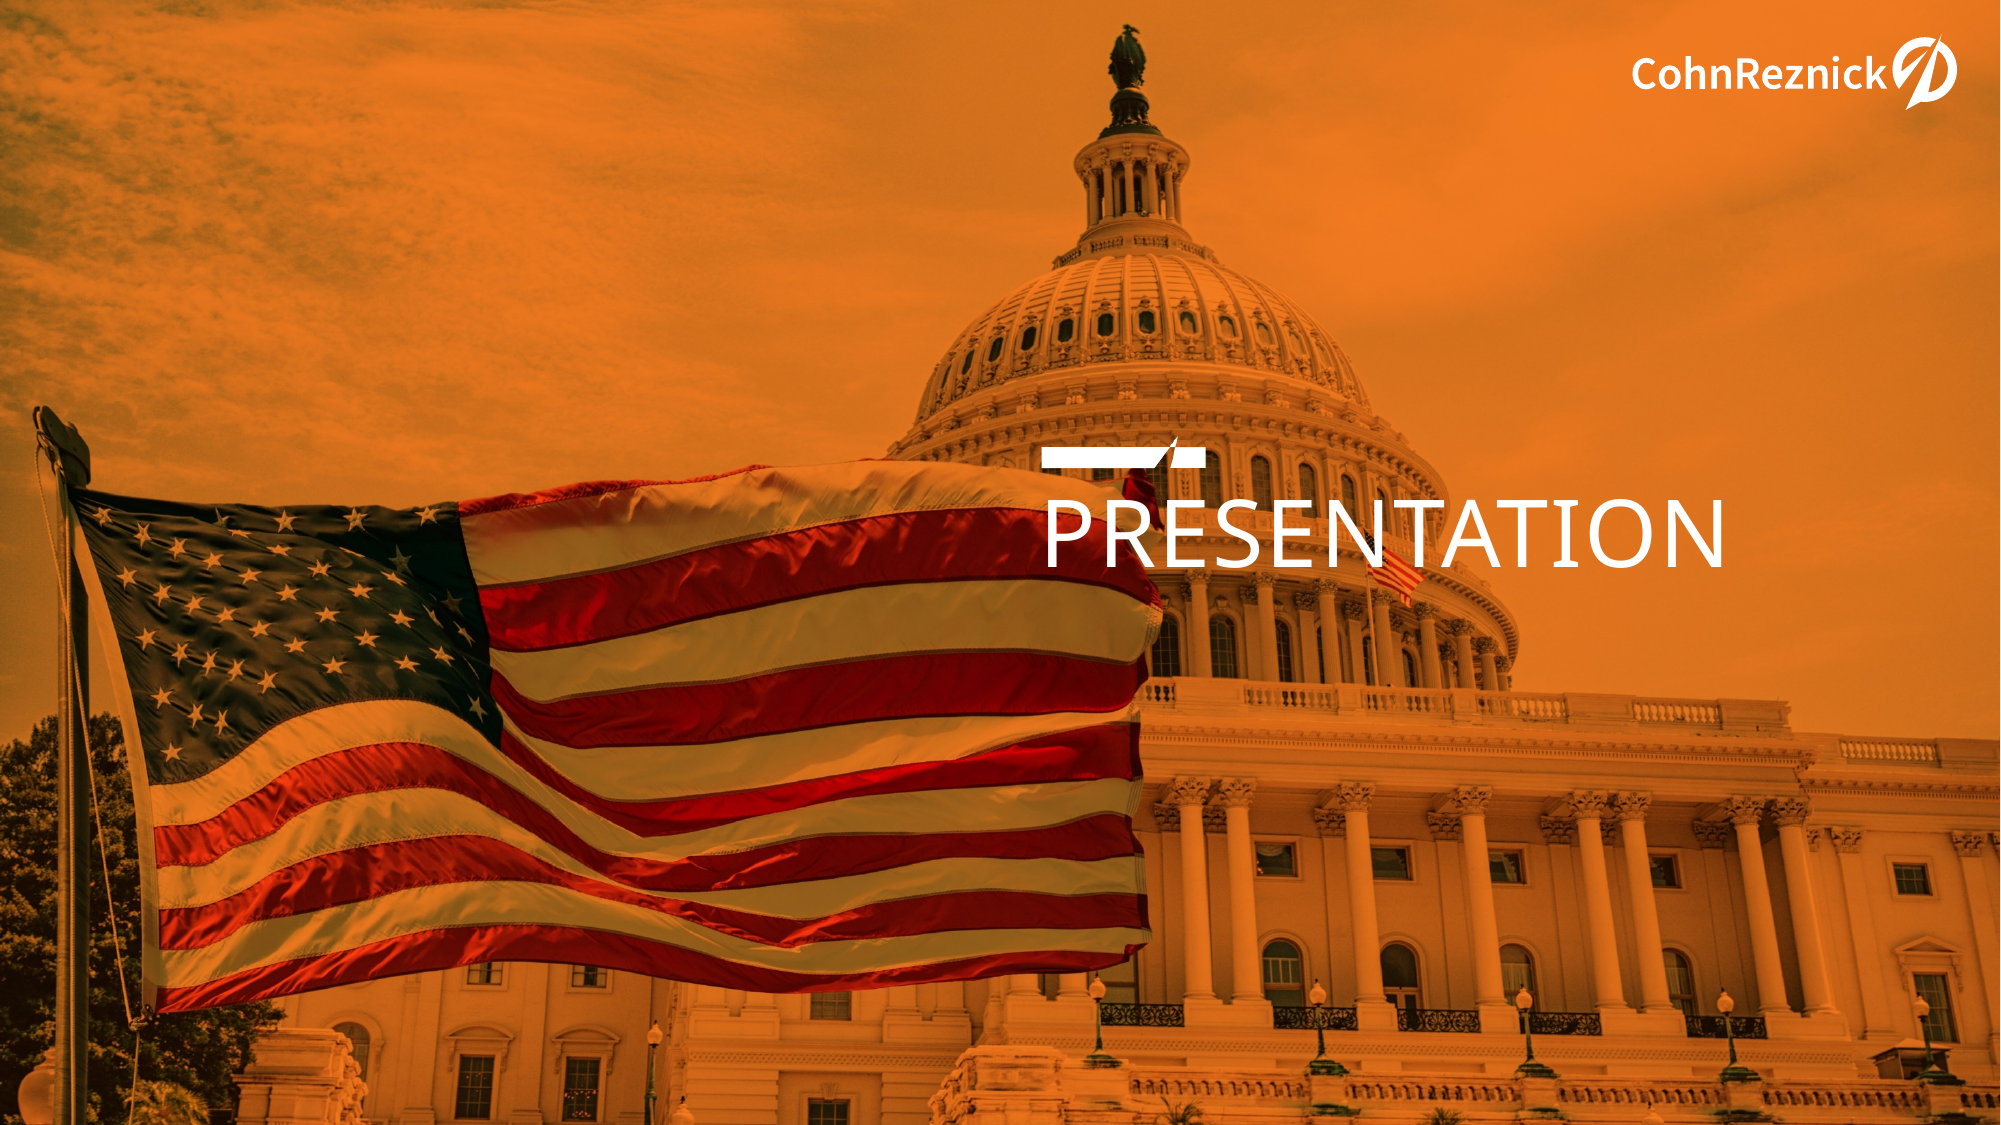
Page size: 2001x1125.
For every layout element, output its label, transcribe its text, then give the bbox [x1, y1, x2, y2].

picture [0, 0, 2001, 1125]
title presentation [1039, 484, 1965, 739]
